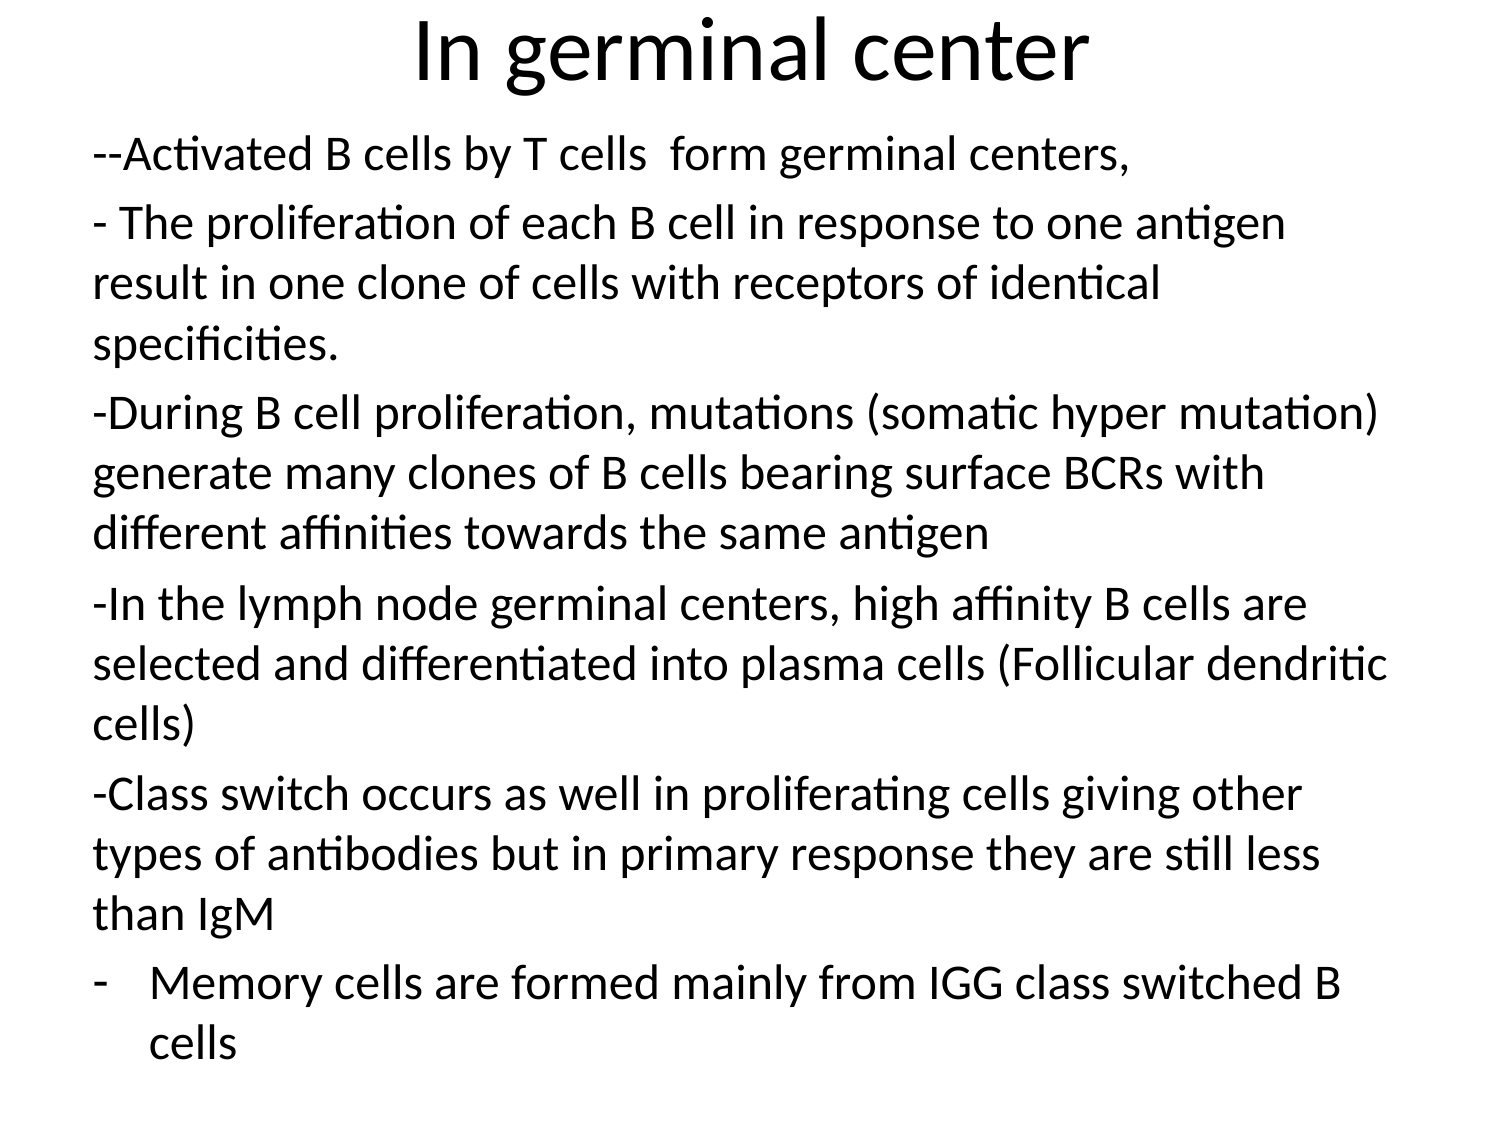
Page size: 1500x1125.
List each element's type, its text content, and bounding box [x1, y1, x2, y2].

list --Activated B cells by T cells form germinal centers, - The proliferation of each B cell in response to one antigen result in one clone of cells with receptors of identical specificities. -During B cell proliferation, mutations (somatic hyper mutation) generate many clones of B cells bearing surface BCRs with different affinities towards the same antigen -In the lymph node germinal centers, high affinity B cells are selected and differentiated into plasma cells (Follicular dendritic cells) -Class switch occurs as well in proliferating cells giving other types of antibodies but in primary response they are still less than IgM Memory cells are formed mainly from IGG class switched B cells [77, 112, 1428, 855]
title In germinal center [77, 0, 1428, 112]
